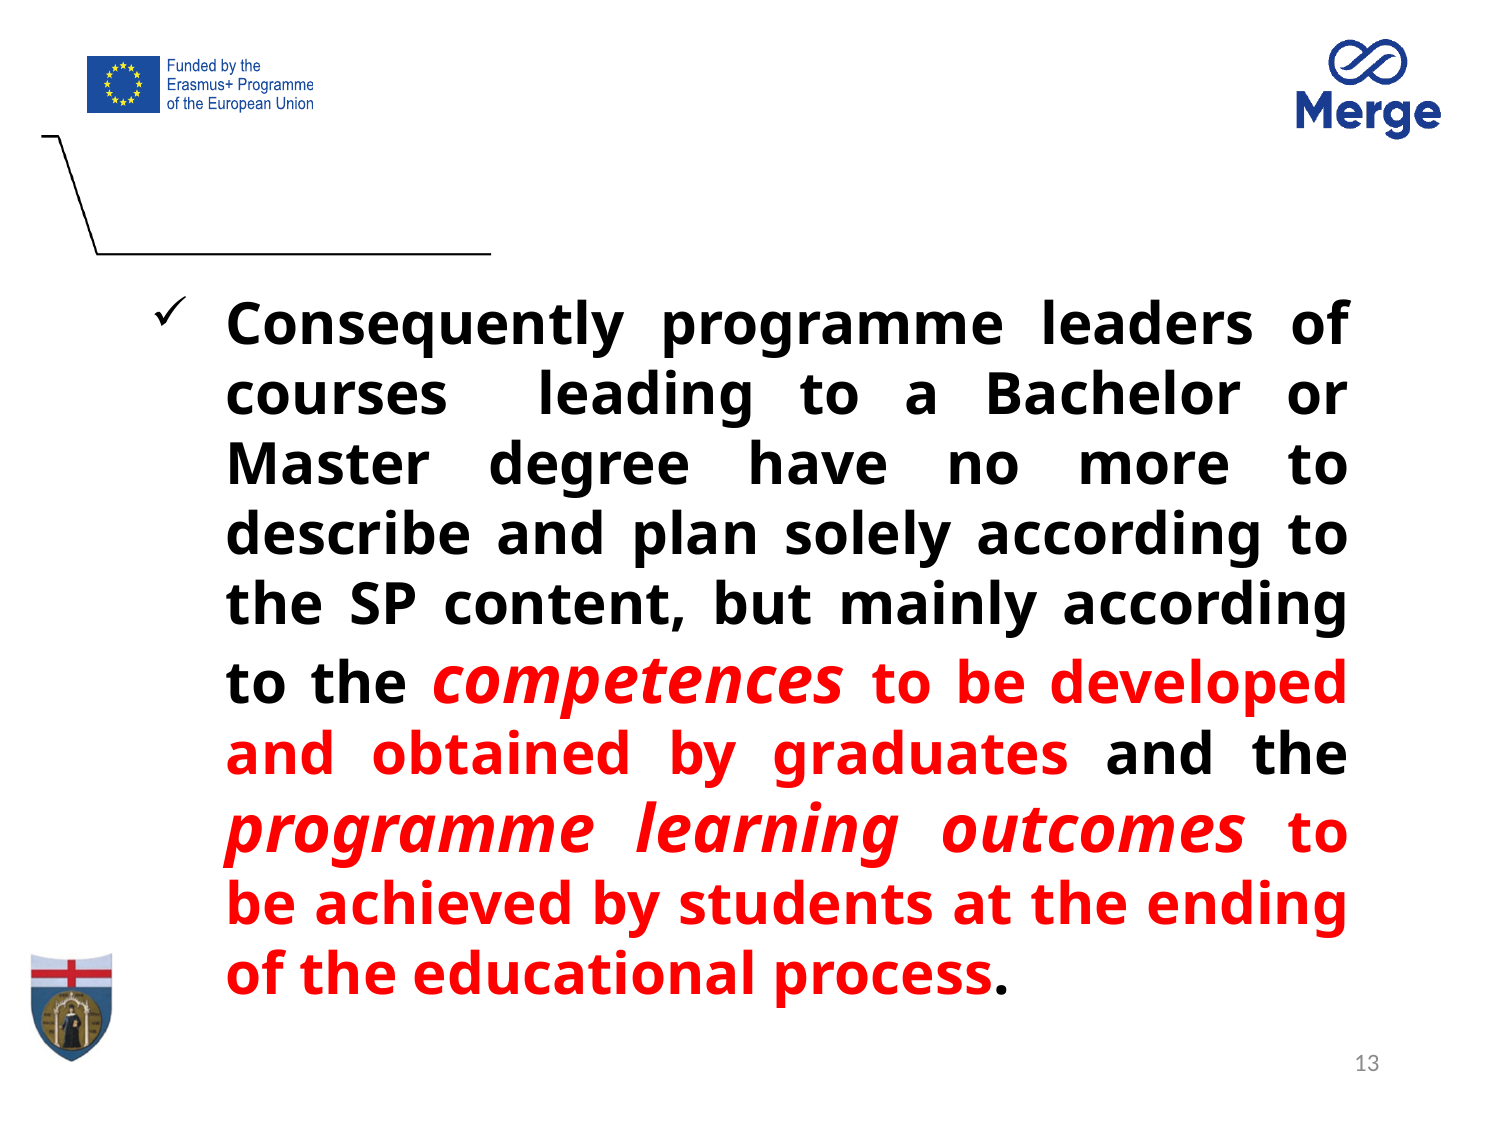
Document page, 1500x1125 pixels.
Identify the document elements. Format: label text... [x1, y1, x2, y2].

picture [41, 135, 492, 256]
subtitle Consequently programme leaders of courses leading to a Bachelor or Master degree have no more to describe and plan solely according to the SP content, but mainly according to the competences to be developed and obtained by graduates and the programme learning outcomes to be achieved by students at the ending of the educational process. [135, 278, 1365, 894]
picture [1293, 39, 1442, 142]
slide_number 13 [1057, 1031, 1395, 1092]
picture [29, 952, 113, 1062]
